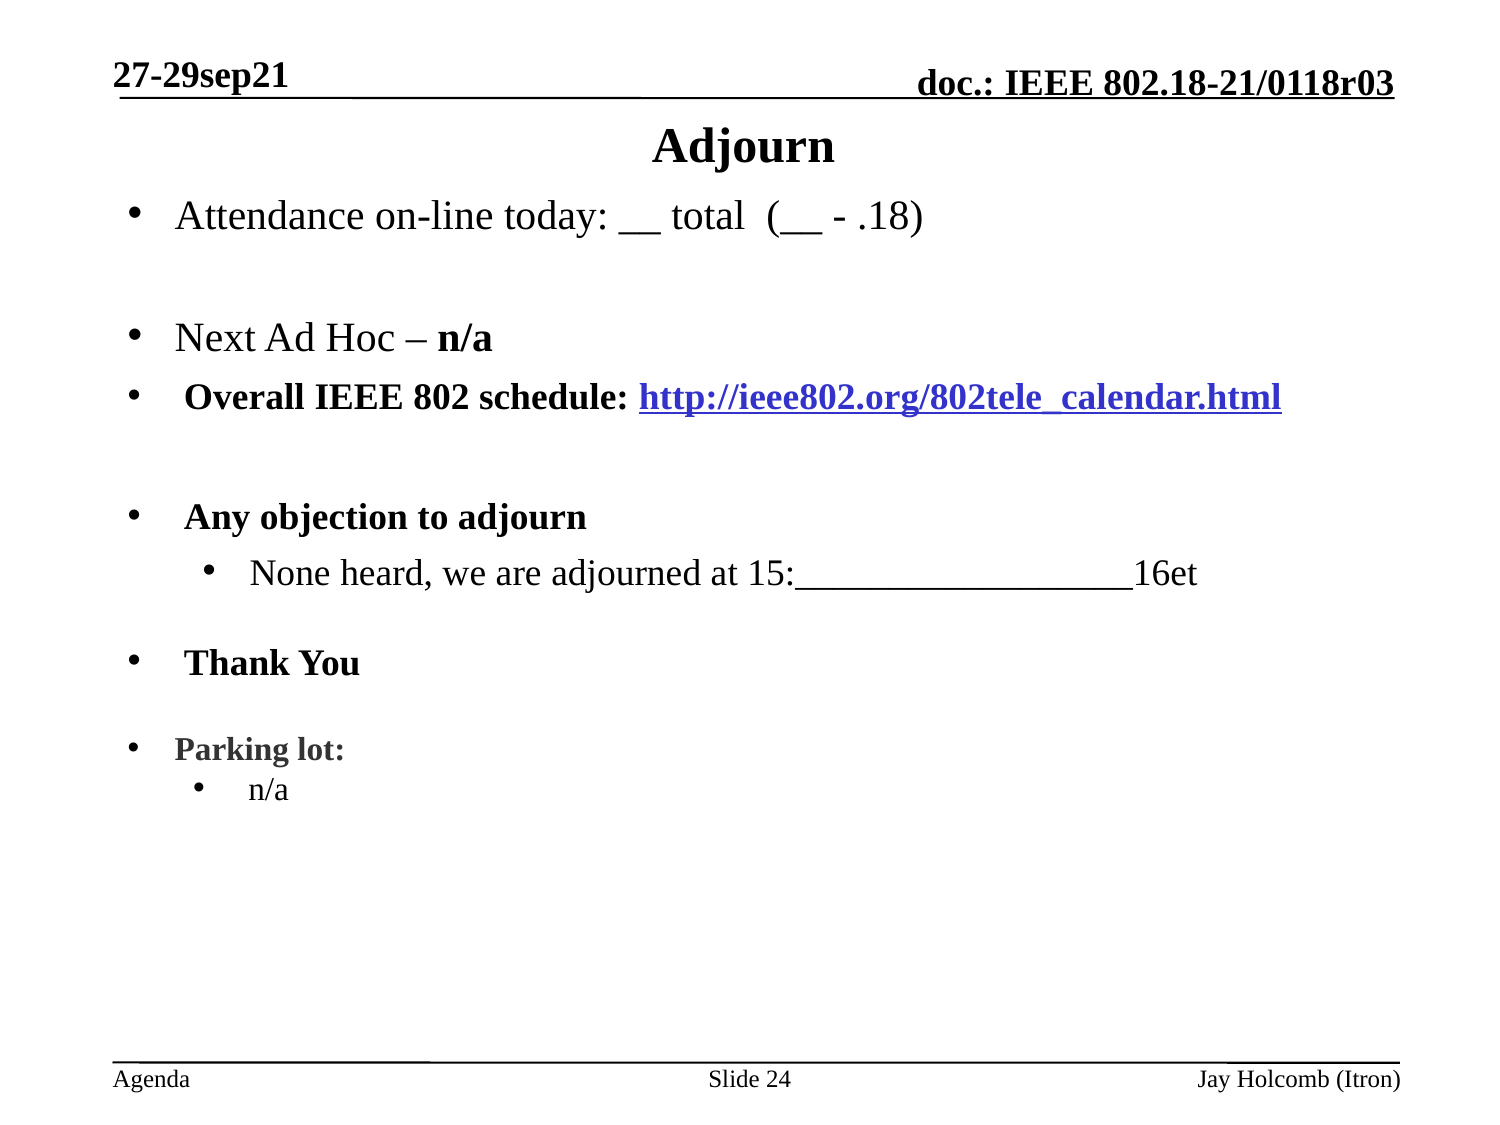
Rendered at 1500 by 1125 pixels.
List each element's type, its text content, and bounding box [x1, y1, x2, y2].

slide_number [112, 49, 488, 95]
slide_number Slide 24 [699, 1061, 800, 1123]
footer Jay Holcomb (Itron) [878, 1061, 1402, 1093]
list Attendance on-line today: __ total (__ - .18) Next Ad Hoc – n/a Overall IEEE 802 schedule: http://ieee802.org/802tele_calendar.html Any objection to adjourn None heard, we are adjourned at 15:__________________16et Thank You Parking lot: n/a [112, 179, 1476, 1063]
title Adjourn [112, 96, 1388, 179]
